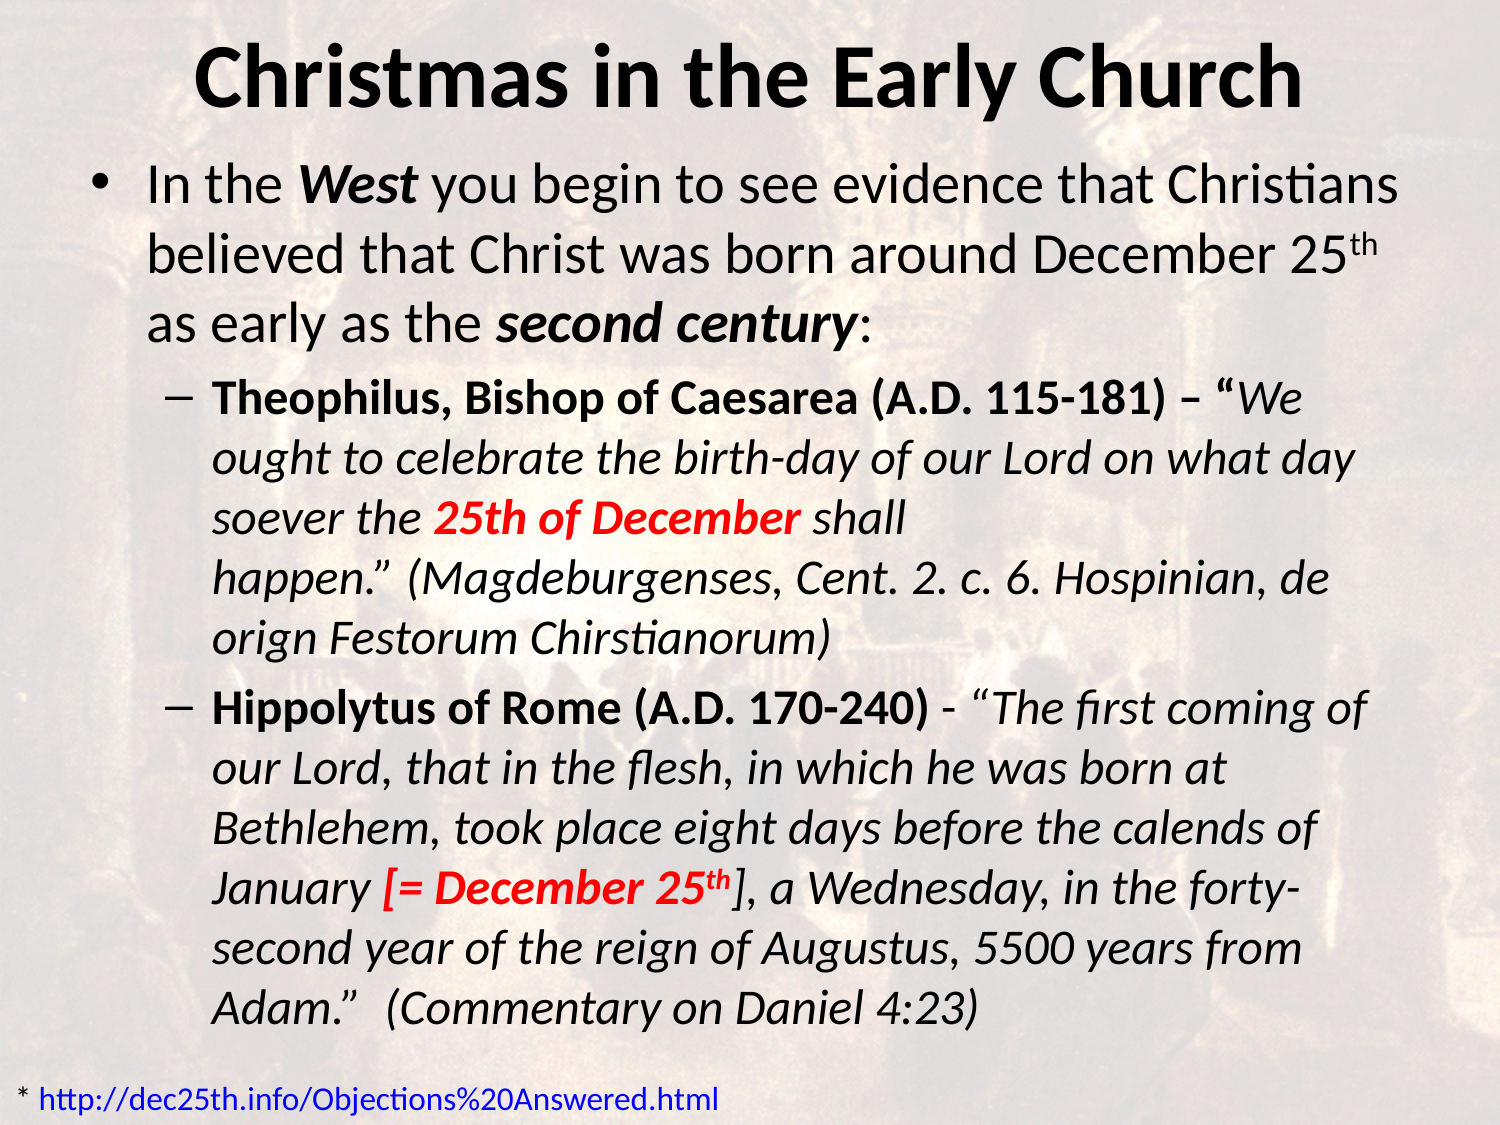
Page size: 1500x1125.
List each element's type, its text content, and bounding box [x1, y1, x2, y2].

text_box * http://dec25th.info/Objections%20Answered.html [0, 1069, 1500, 1125]
list In the West you begin to see evidence that Christians believed that Christ was born around December 25th as early as the second century: Theophilus, Bishop of Caesarea (A.D. 115-181) – “We ought to celebrate the birth-day of our Lord on what day soever the 25th of December shall happen.” (Magdeburgenses, Cent. 2. c. 6. Hospinian, de orign Festorum Chirstianorum) Hippolytus of Rome (A.D. 170-240) - “The first coming of our Lord, that in the flesh, in which he was born at Bethlehem, took place eight days before the calends of January [= December 25th], a Wednesday, in the forty-second year of the reign of Augustus, 5500 years from Adam.” (Commentary on Daniel 4:23) [75, 137, 1425, 1063]
title Christmas in the Early Church [75, 4, 1425, 137]
